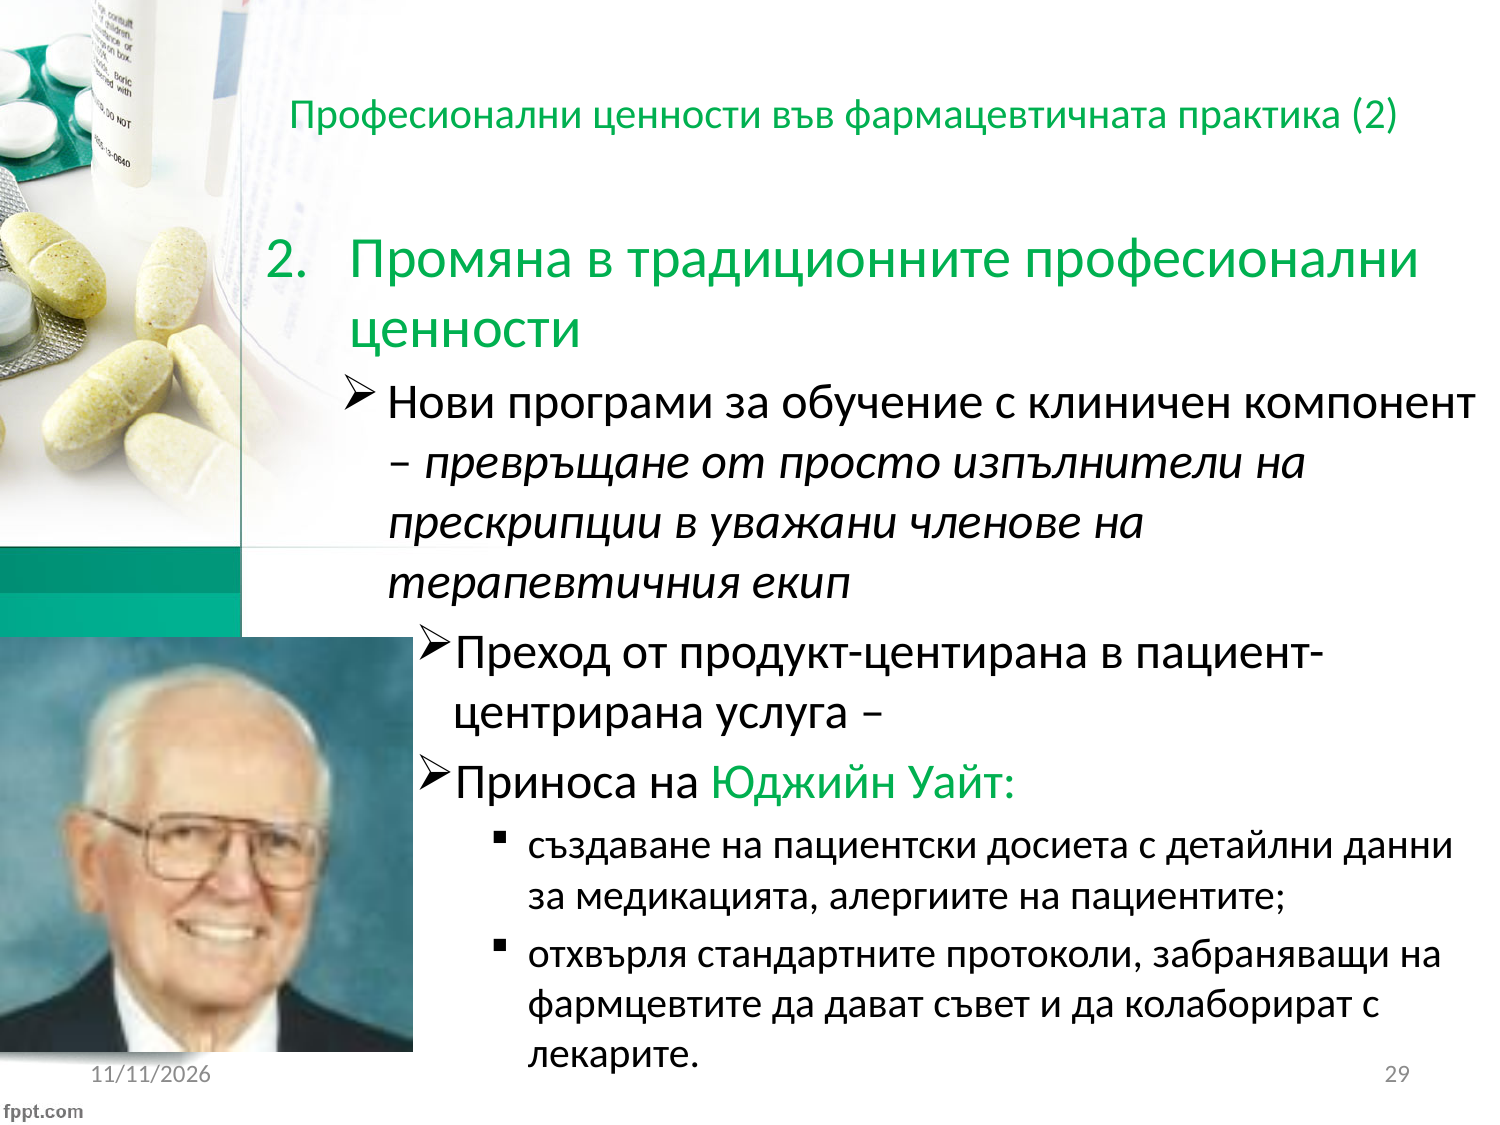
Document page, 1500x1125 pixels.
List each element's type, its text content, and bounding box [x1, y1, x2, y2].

title Професионални ценности във фармацевтичната практика (2) [274, 61, 1425, 162]
slide_number 29 [1074, 1042, 1425, 1103]
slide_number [75, 1042, 425, 1103]
list Промяна в традиционните професионални ценности Нови програми за обучение с клиничен компонент – превръщане от просто изпълнители на прескрипции в уважани членове на терапевтичния екип Преход от продукт-центирана в пациент-центрирана услуга – Приноса на Юджийн Уайт: създаване на пациентски досиета с детайлни данни за медикацията, алергиите на пациентите; отхвърля стандартните протоколи, забраняващи на фармцевтите да дават съвет и да колаборират с лекарите. [250, 211, 1500, 1114]
picture [0, 0, 1500, 1125]
